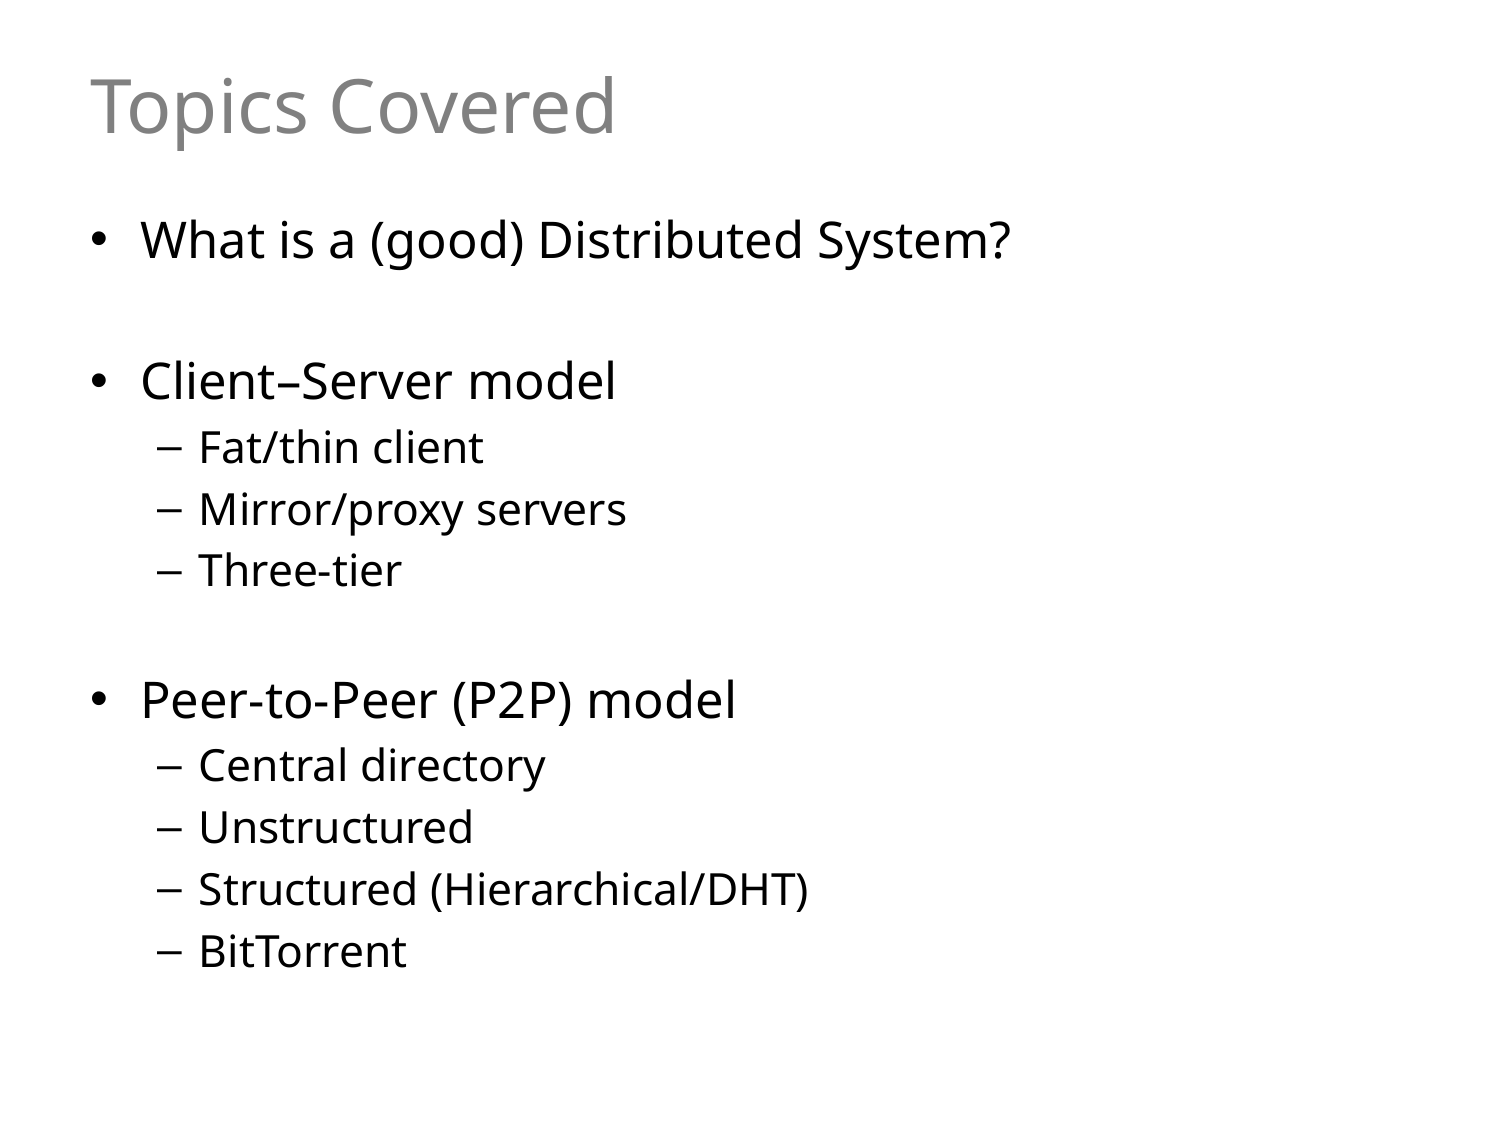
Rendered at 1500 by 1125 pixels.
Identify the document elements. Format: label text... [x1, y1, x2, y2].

list What is a (good) Distributed System? Client–Server model Fat/thin client Mirror/proxy servers Three-tier Peer-to-Peer (P2P) model Central directory Unstructured Structured (Hierarchical/DHT) BitTorrent [75, 200, 1425, 988]
title Topics Covered [75, 45, 1425, 163]
